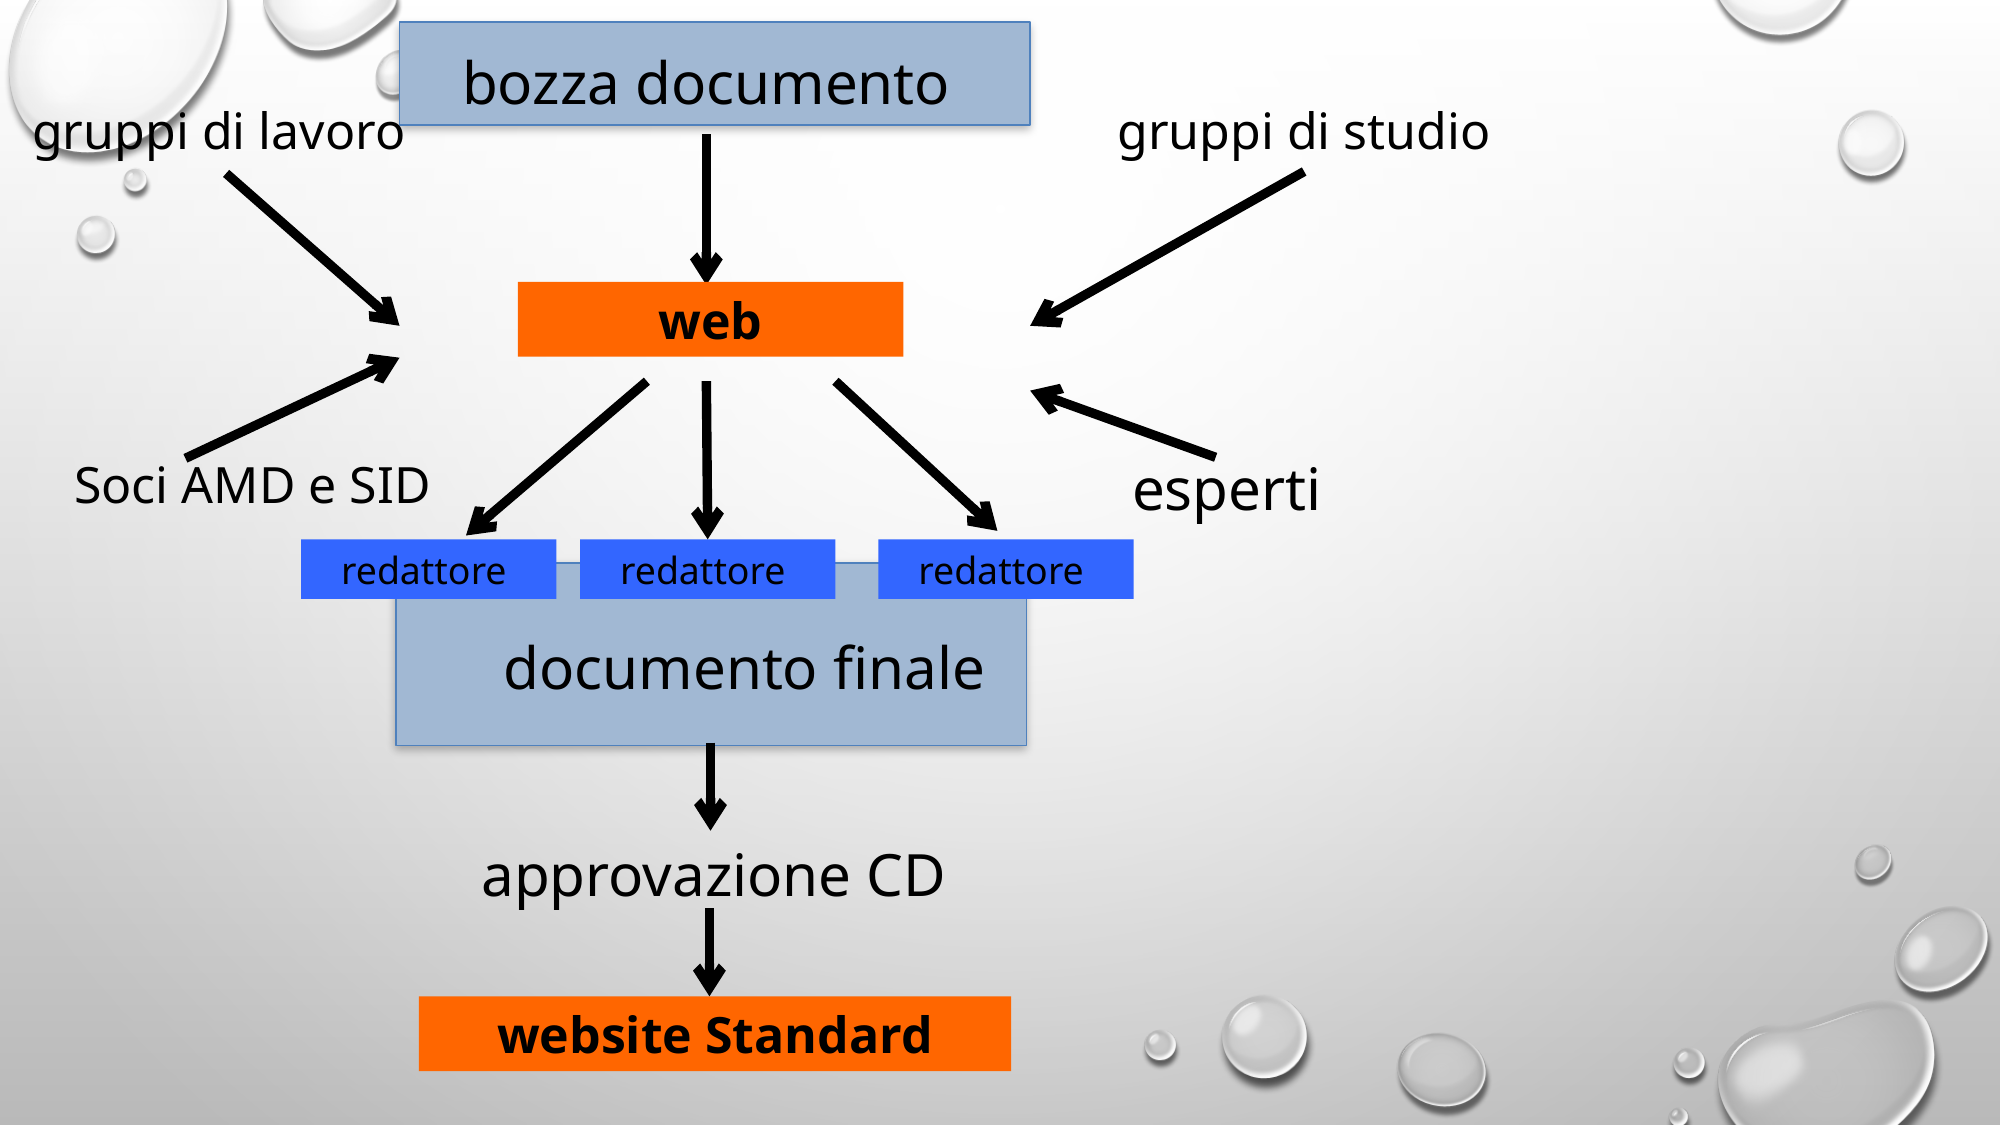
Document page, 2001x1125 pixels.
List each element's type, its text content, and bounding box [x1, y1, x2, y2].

text_box redattore [580, 539, 836, 599]
text_box gruppi di studio [1085, 92, 1524, 168]
text_box Soci AMD e SID [0, 445, 459, 521]
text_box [835, 380, 998, 531]
text_box [395, 562, 1027, 746]
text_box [225, 173, 400, 327]
text_box web [517, 281, 904, 357]
text_box bozza documento [390, 38, 1022, 124]
text_box approvazione CD [429, 830, 999, 916]
text_box redattore [878, 539, 1134, 599]
text_box [399, 21, 1031, 126]
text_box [465, 380, 648, 536]
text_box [185, 357, 400, 459]
text_box esperti [1003, 445, 1486, 530]
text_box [1029, 390, 1216, 458]
text_box documento finale [428, 623, 1060, 709]
picture [0, 0, 2000, 1125]
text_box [1029, 171, 1305, 327]
text_box redattore [301, 539, 557, 599]
text_box gruppi di lavoro [0, 92, 438, 168]
text_box website Standard [418, 996, 1012, 1072]
